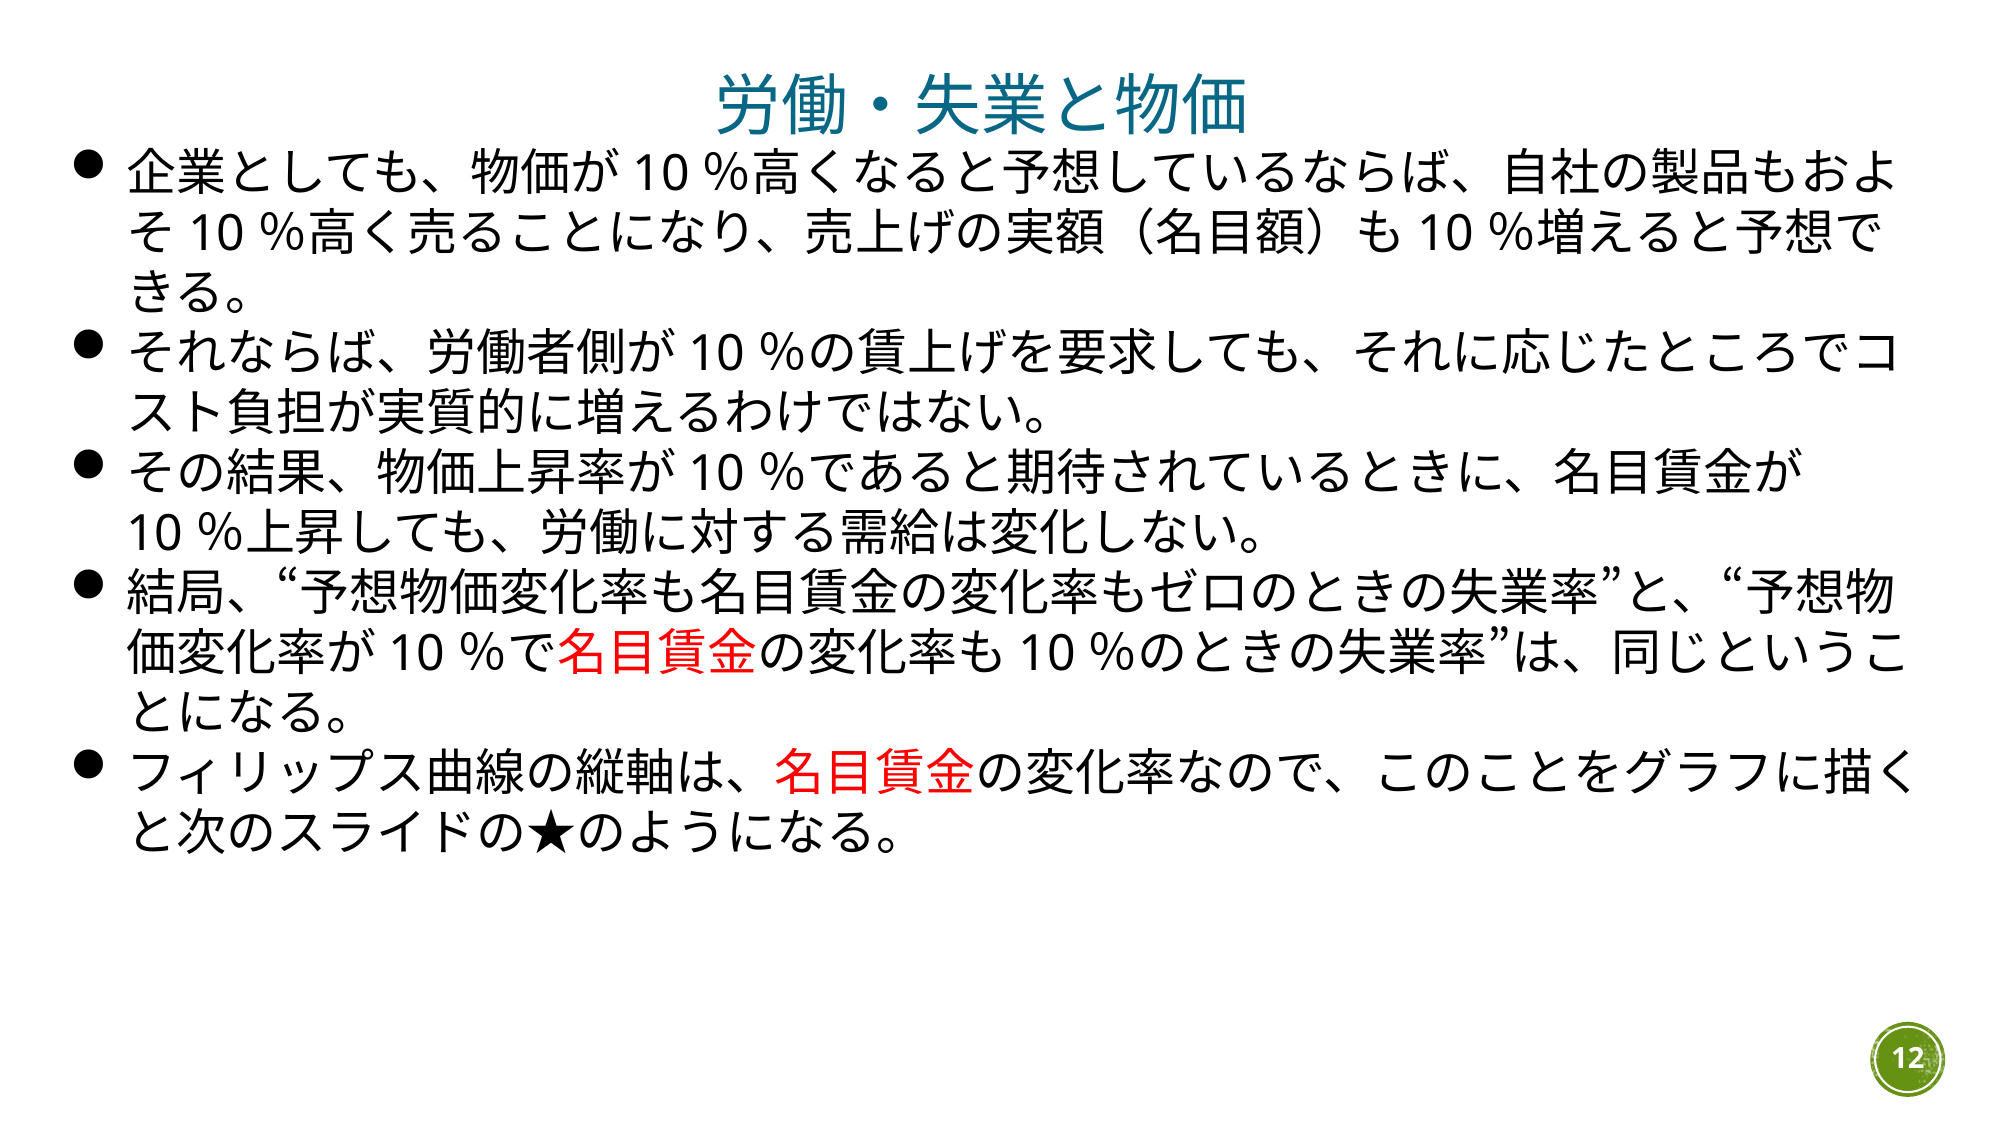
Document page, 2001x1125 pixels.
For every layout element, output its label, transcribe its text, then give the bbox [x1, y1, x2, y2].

text_box 労働・失業と物価 [47, 55, 1916, 151]
text_box 企業としても、物価が10％高くなると予想しているならば、自社の製品もおよそ10％高く売ることになり、売上げの実額（名目額）も10％増えると予想できる。 それならば、労働者側が10％の賃上げを要求しても、それに応じたところでコスト負担が実質的に増えるわけではない。 その結果、物価上昇率が10％であると期待されているときに、名目賃金が10％上昇しても、労働に対する需給は変化しない。 結局、“予想物価変化率も名目賃金の変化率もゼロのときの失業率”と、“予想物価変化率が10％で名目賃金の変化率も10％のときの失業率”は、同じということになる。 フィリップス曲線の縦軸は、名目賃金の変化率なので、このことをグラフに描くと次のスライドの★のようになる。 [55, 133, 1945, 992]
slide_number 12 [1855, 1028, 1961, 1089]
